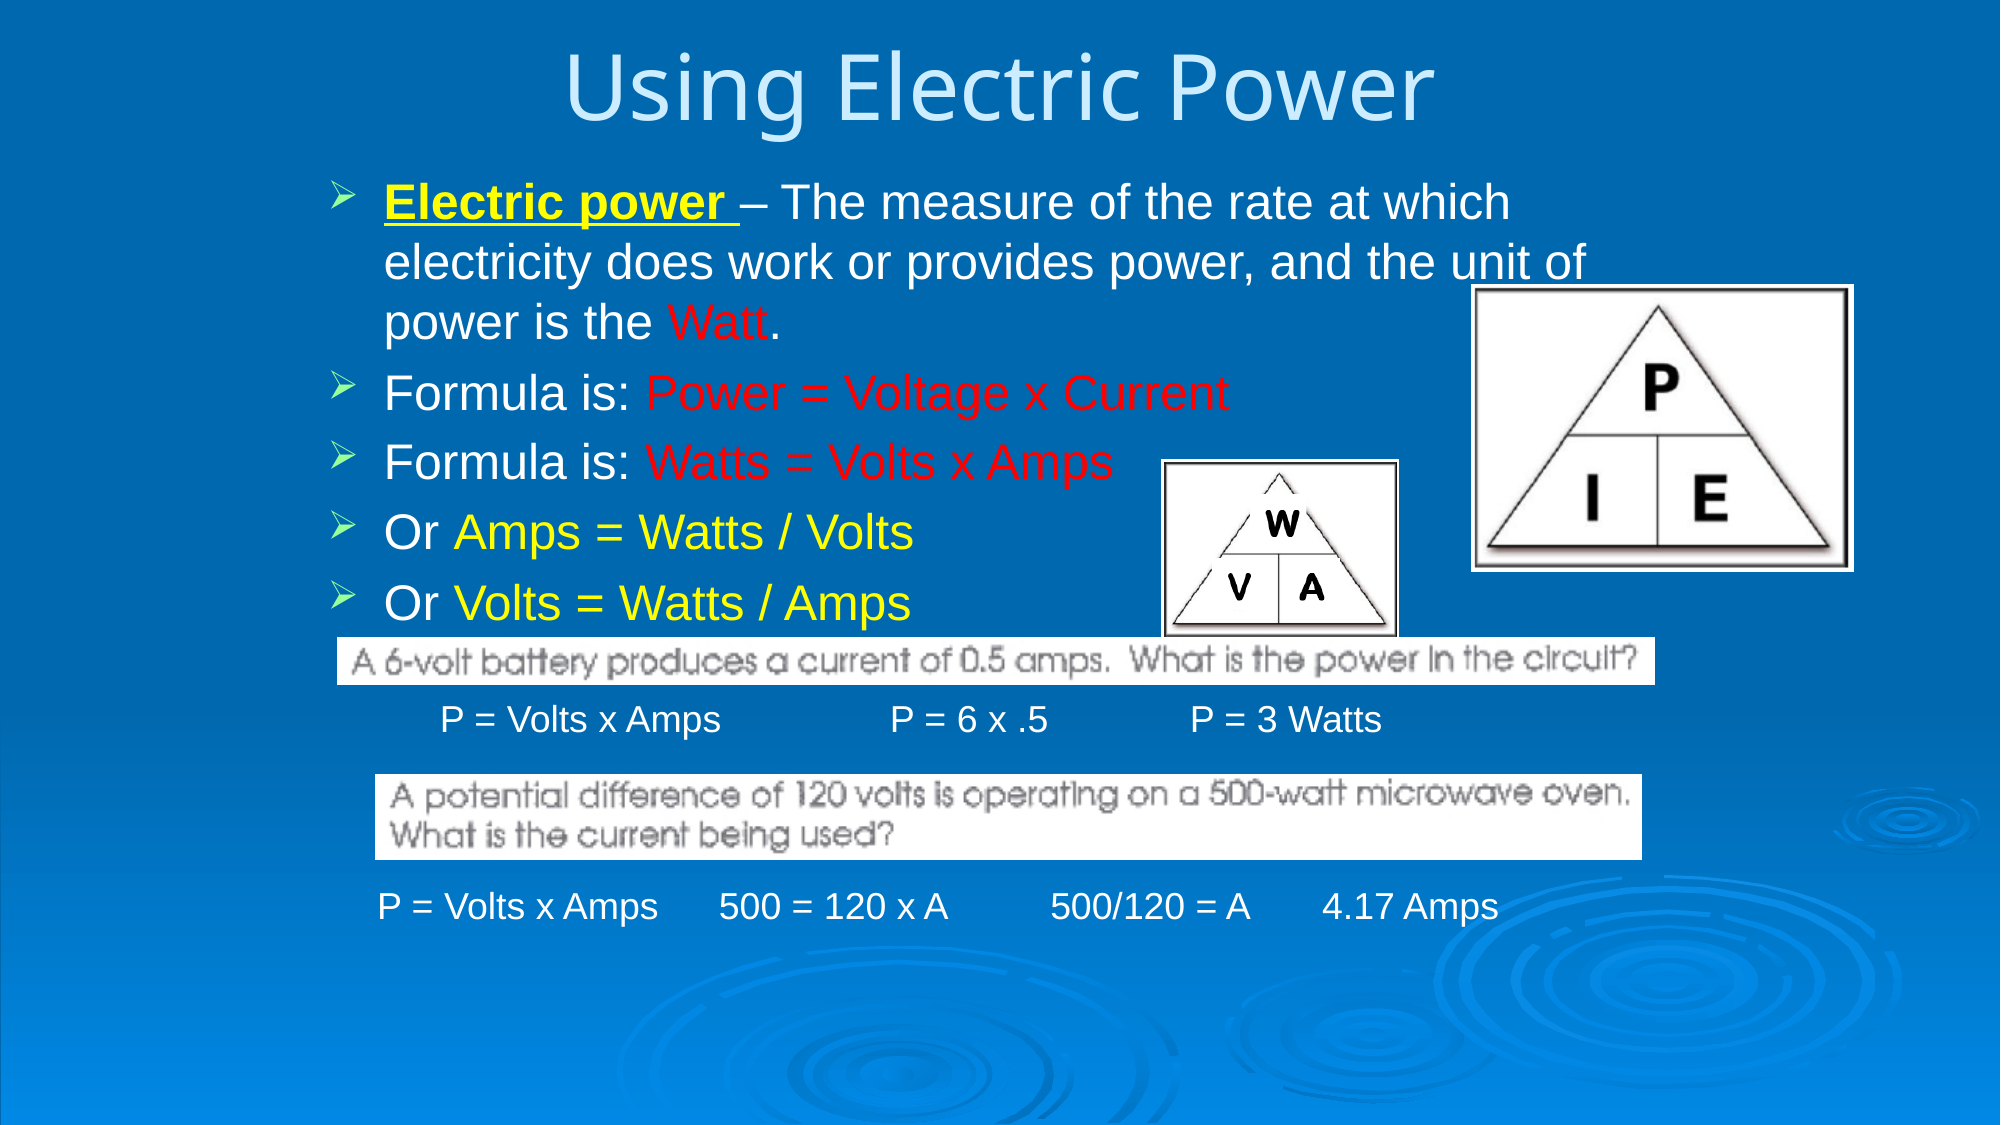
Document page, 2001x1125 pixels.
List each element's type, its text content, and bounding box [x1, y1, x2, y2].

text_box P = Volts x Amps P = 6 x .5 P = 3 Watts [425, 694, 1513, 748]
picture [337, 459, 1655, 685]
picture [1471, 284, 1854, 573]
list Electric power – The measure of the rate at which electricity does work or provides power, and the unit of power is the Watt. Formula is: Power = Voltage x Current Formula is: Watts = Volts x Amps Or Amps = Watts / Volts Or Volts = Watts / Amps [312, 162, 1663, 601]
text_box P = Volts x Amps 500 = 120 x A 500/120 = A 4.17 Amps [362, 874, 1625, 935]
title Using Electric Power [324, 24, 1676, 143]
picture [374, 774, 1643, 860]
